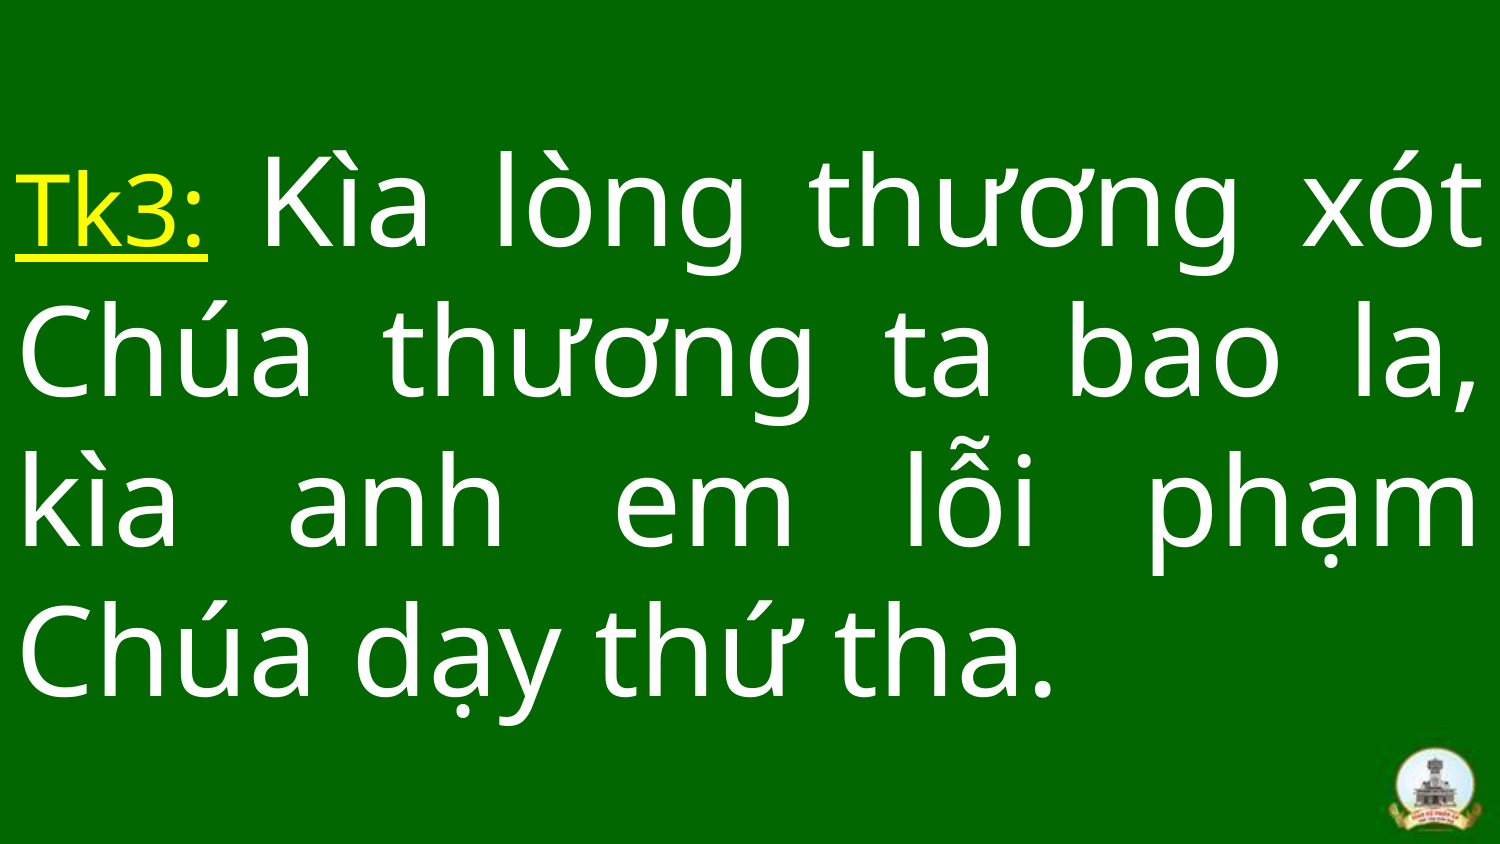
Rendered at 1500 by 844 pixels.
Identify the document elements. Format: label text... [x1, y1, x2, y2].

title Tk3: Kìa lòng thương xót Chúa thương ta bao la, kìa anh em lỗi phạm Chúa dạy thứ tha. [0, 0, 1500, 844]
